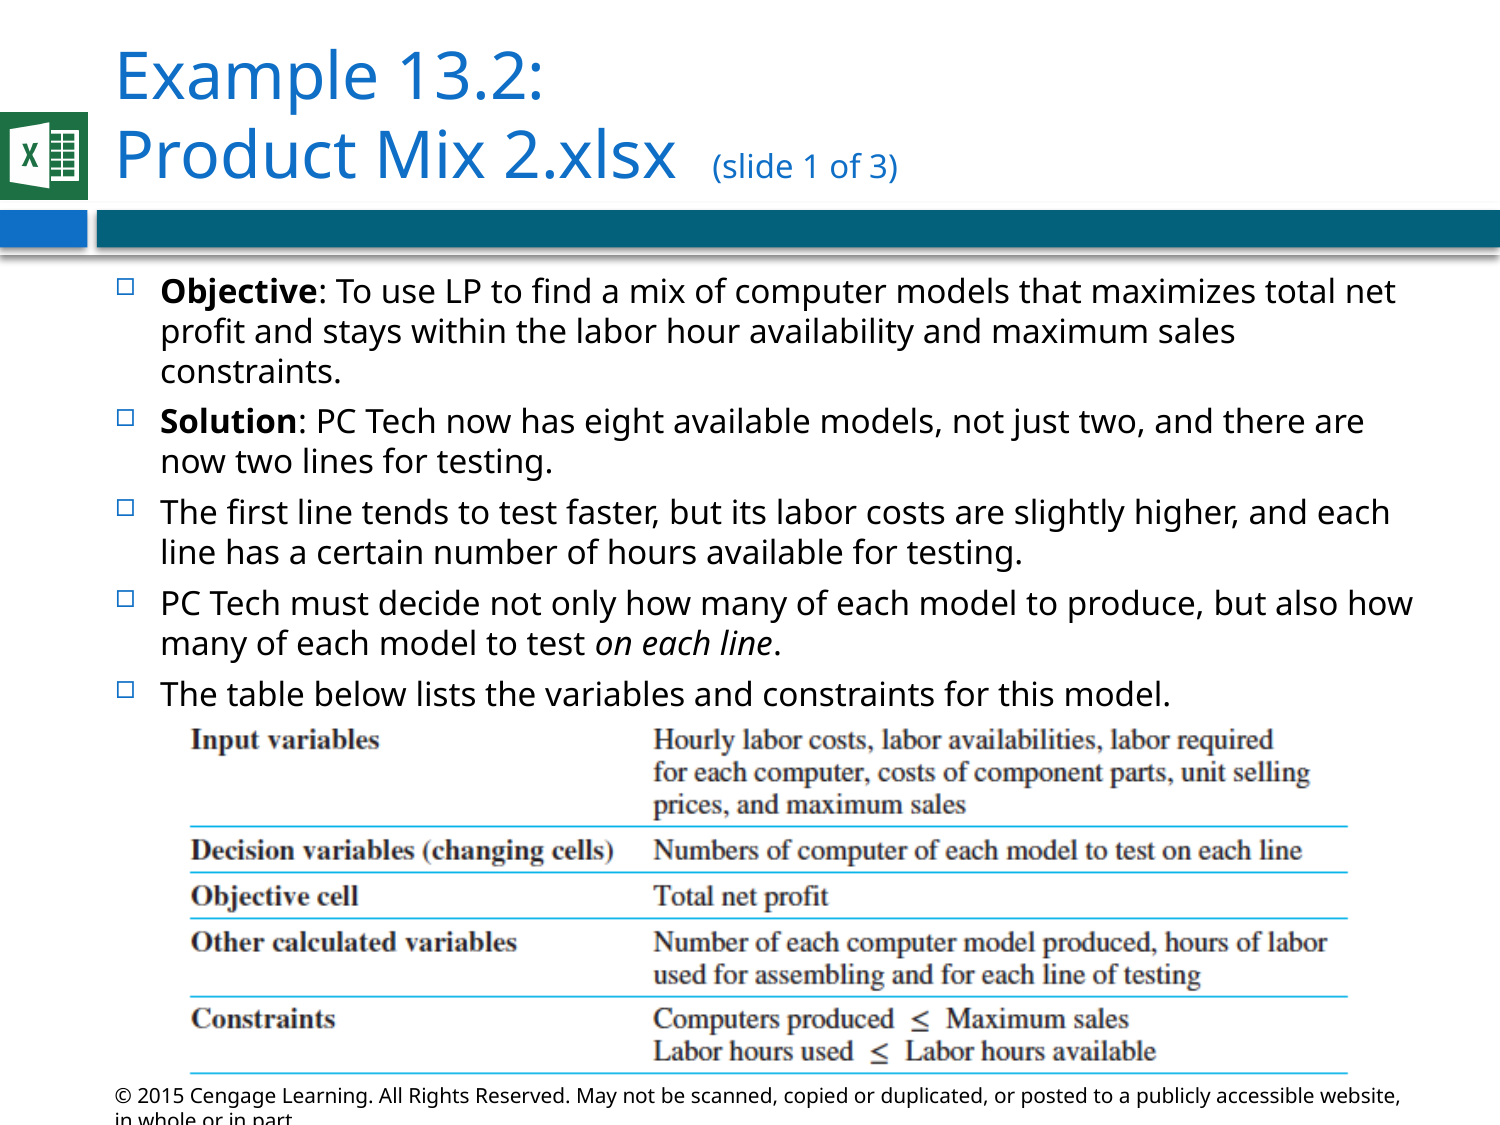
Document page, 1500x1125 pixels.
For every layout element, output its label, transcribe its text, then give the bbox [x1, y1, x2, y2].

title Example 13.2: Product Mix 2.xlsx (slide 1 of 3) [99, 24, 1438, 200]
list Objective: To use LP to find a mix of computer models that maximizes total net profit and stays within the labor hour availability and maximum sales constraints. Solution: PC Tech now has eight available models, not just two, and there are now two lines for testing. The first line tends to test faster, but its labor costs are slightly higher, and each line has a certain number of hours available for testing. PC Tech must decide not only how many of each model to produce, but also how many of each model to test on each line. The table below lists the variables and constraints for this model. [100, 262, 1438, 725]
picture [187, 724, 1355, 1083]
picture [0, 112, 88, 200]
